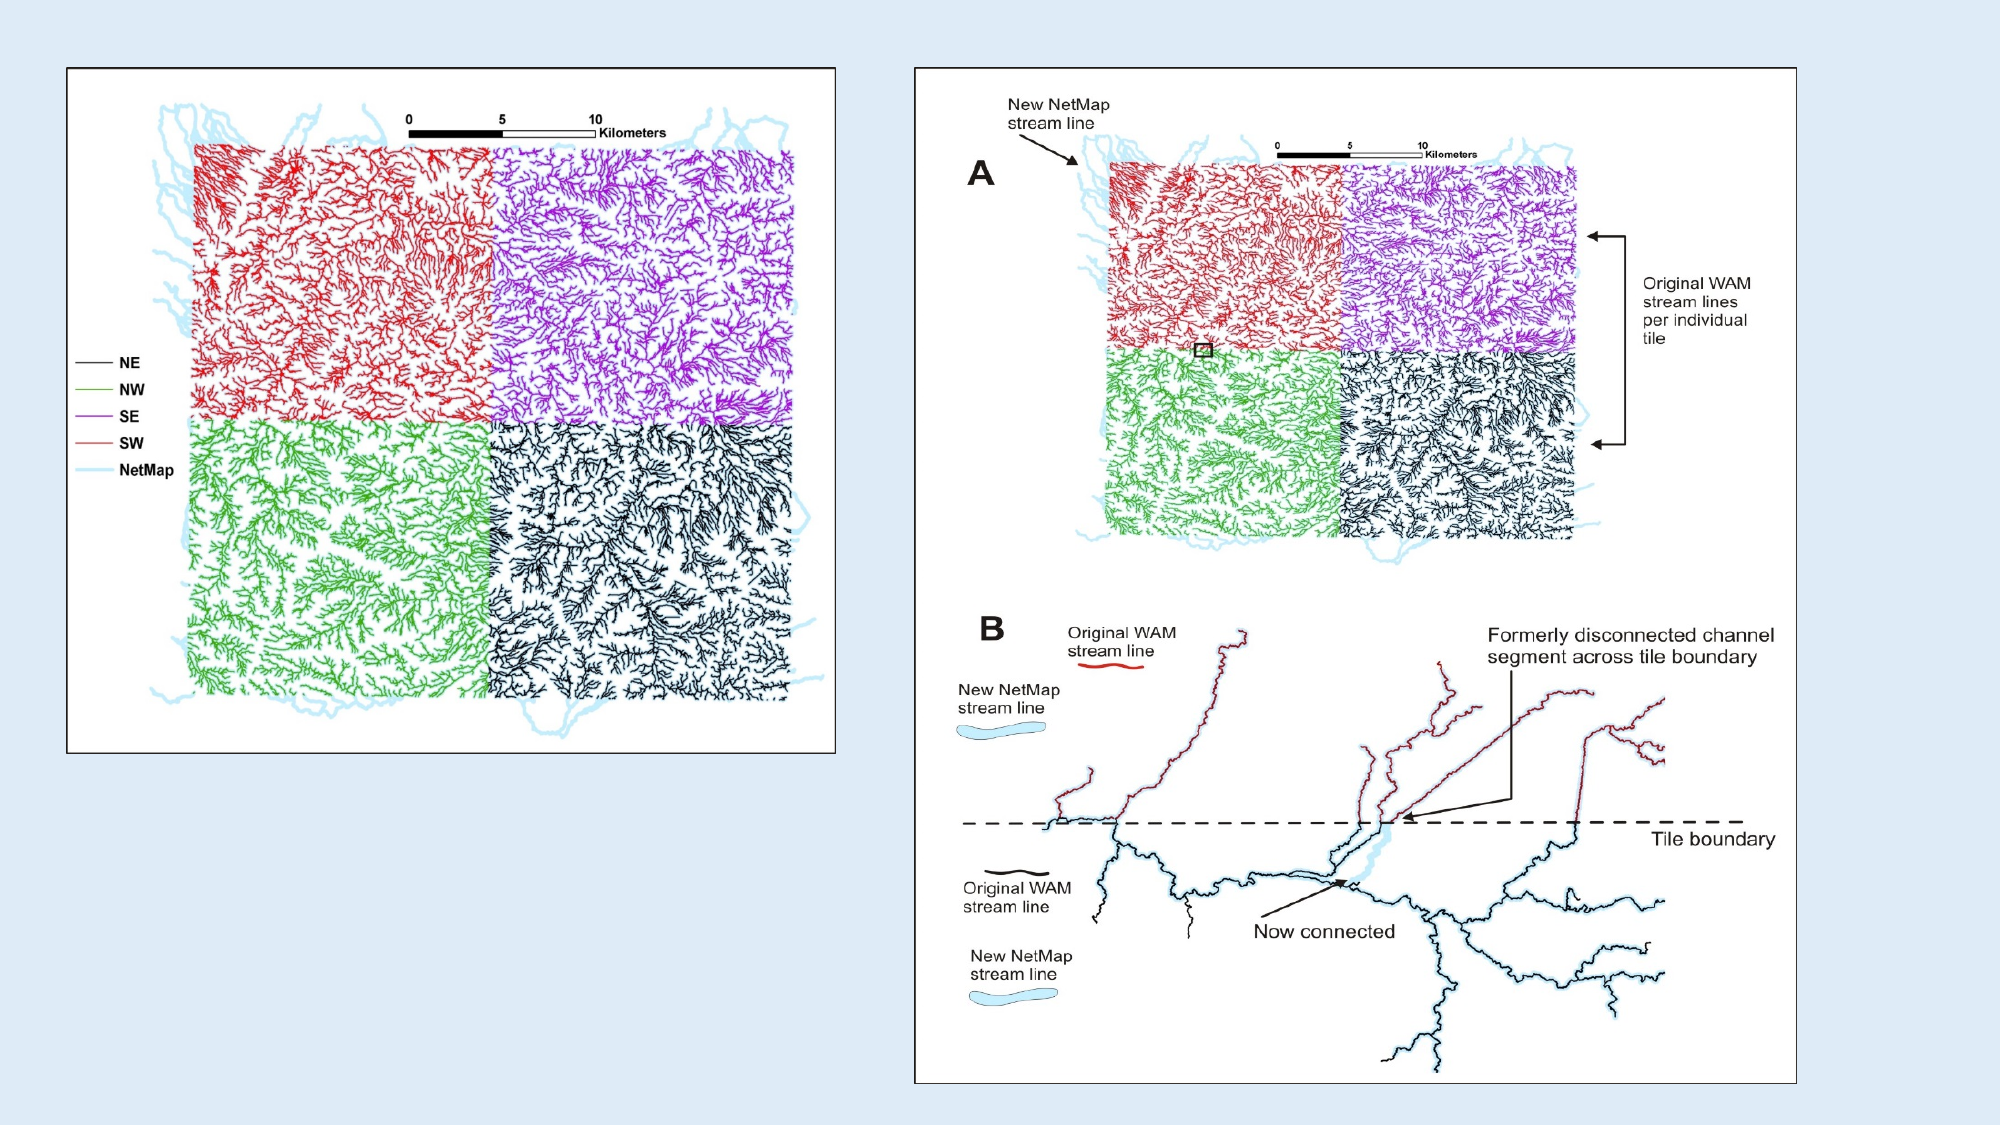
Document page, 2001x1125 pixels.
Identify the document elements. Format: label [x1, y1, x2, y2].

picture [914, 67, 1797, 1084]
picture [66, 67, 836, 754]
